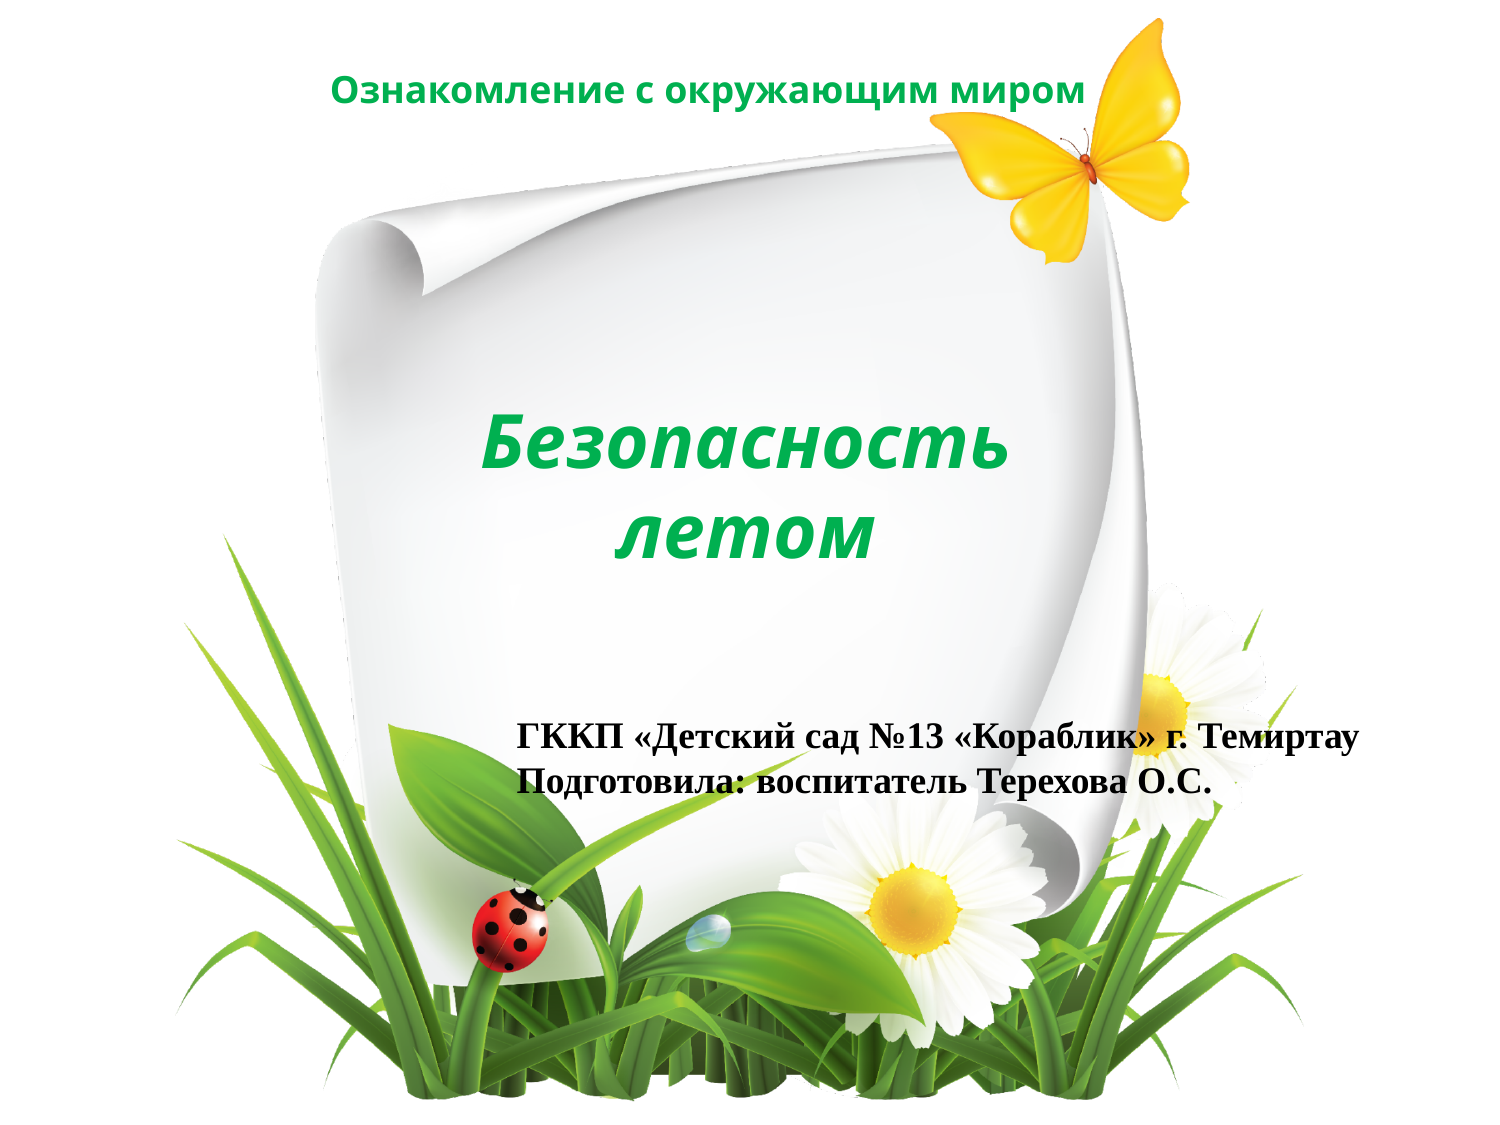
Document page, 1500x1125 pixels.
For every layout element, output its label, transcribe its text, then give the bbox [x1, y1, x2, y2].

text_box ГККП «Детский сад №13 «Кораблик» г. Темиртау Подготовила: воспитатель Терехова О.С. [1307, 704, 1500, 809]
picture [175, 18, 1304, 1102]
